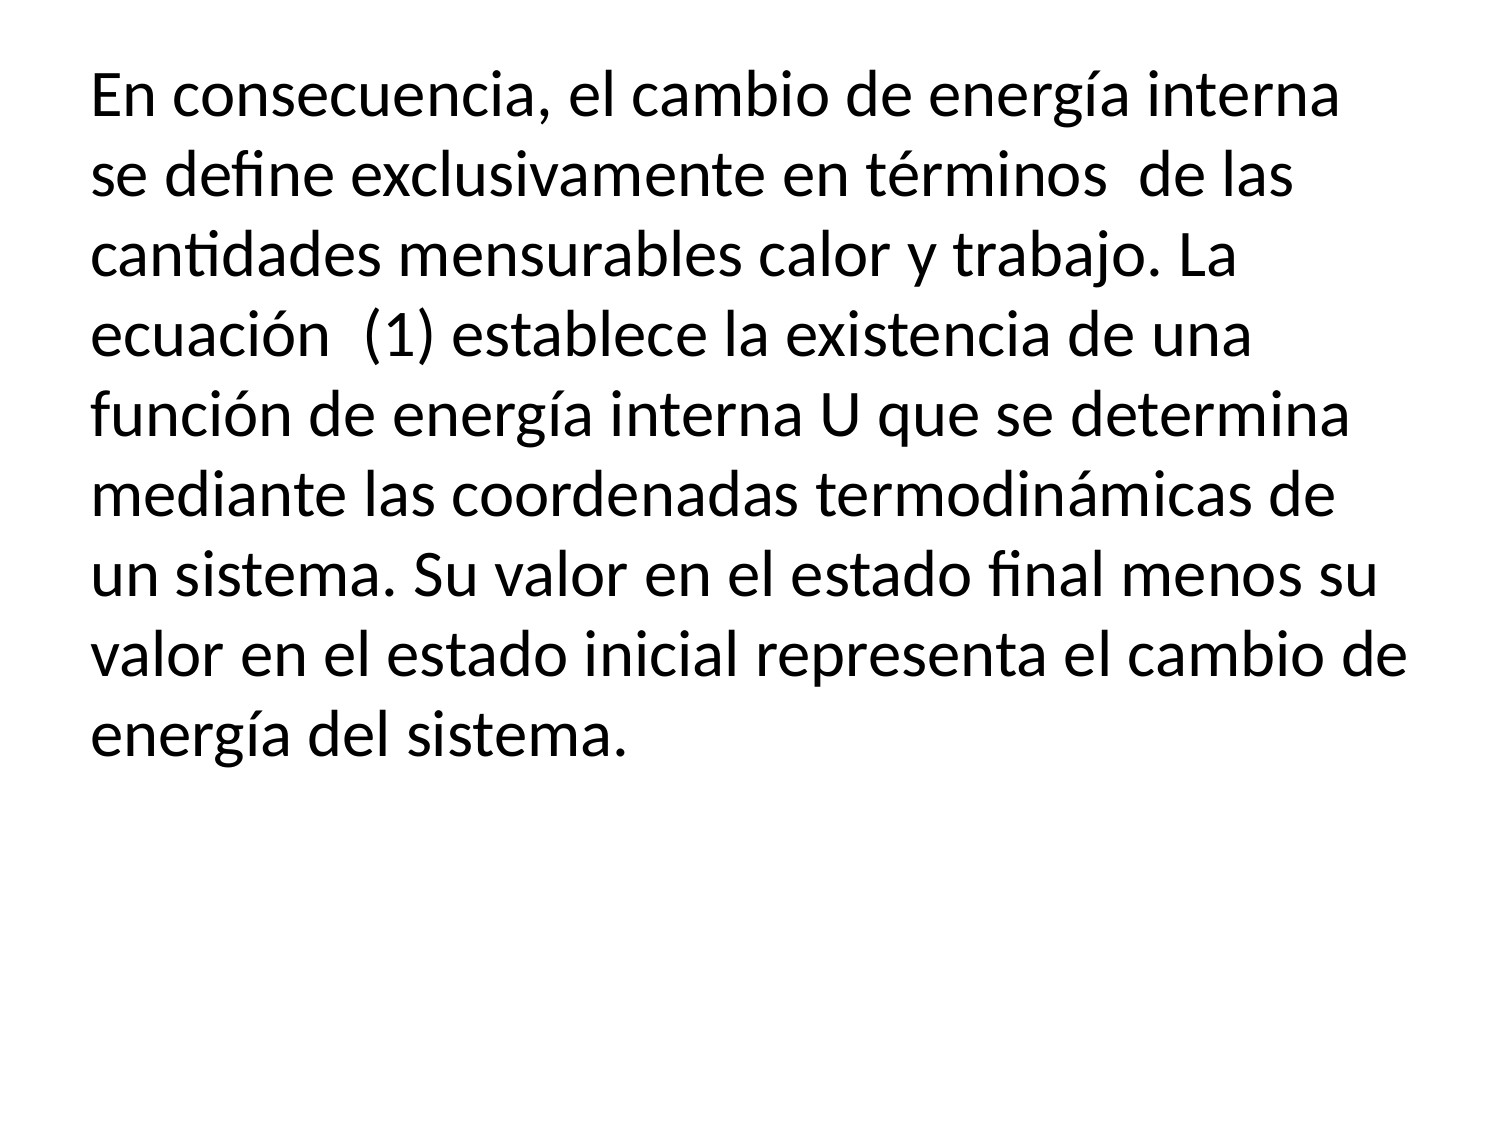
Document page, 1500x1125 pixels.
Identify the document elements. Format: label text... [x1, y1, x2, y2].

list En consecuencia, el cambio de energía interna se define exclusivamente en términos de las cantidades mensurables calor y trabajo. La ecuación (1) establece la existencia de una función de energía interna U que se determina mediante las coordenadas termodinámicas de un sistema. Su valor en el estado final menos su valor en el estado inicial representa el cambio de energía del sistema. [75, 42, 1425, 1005]
